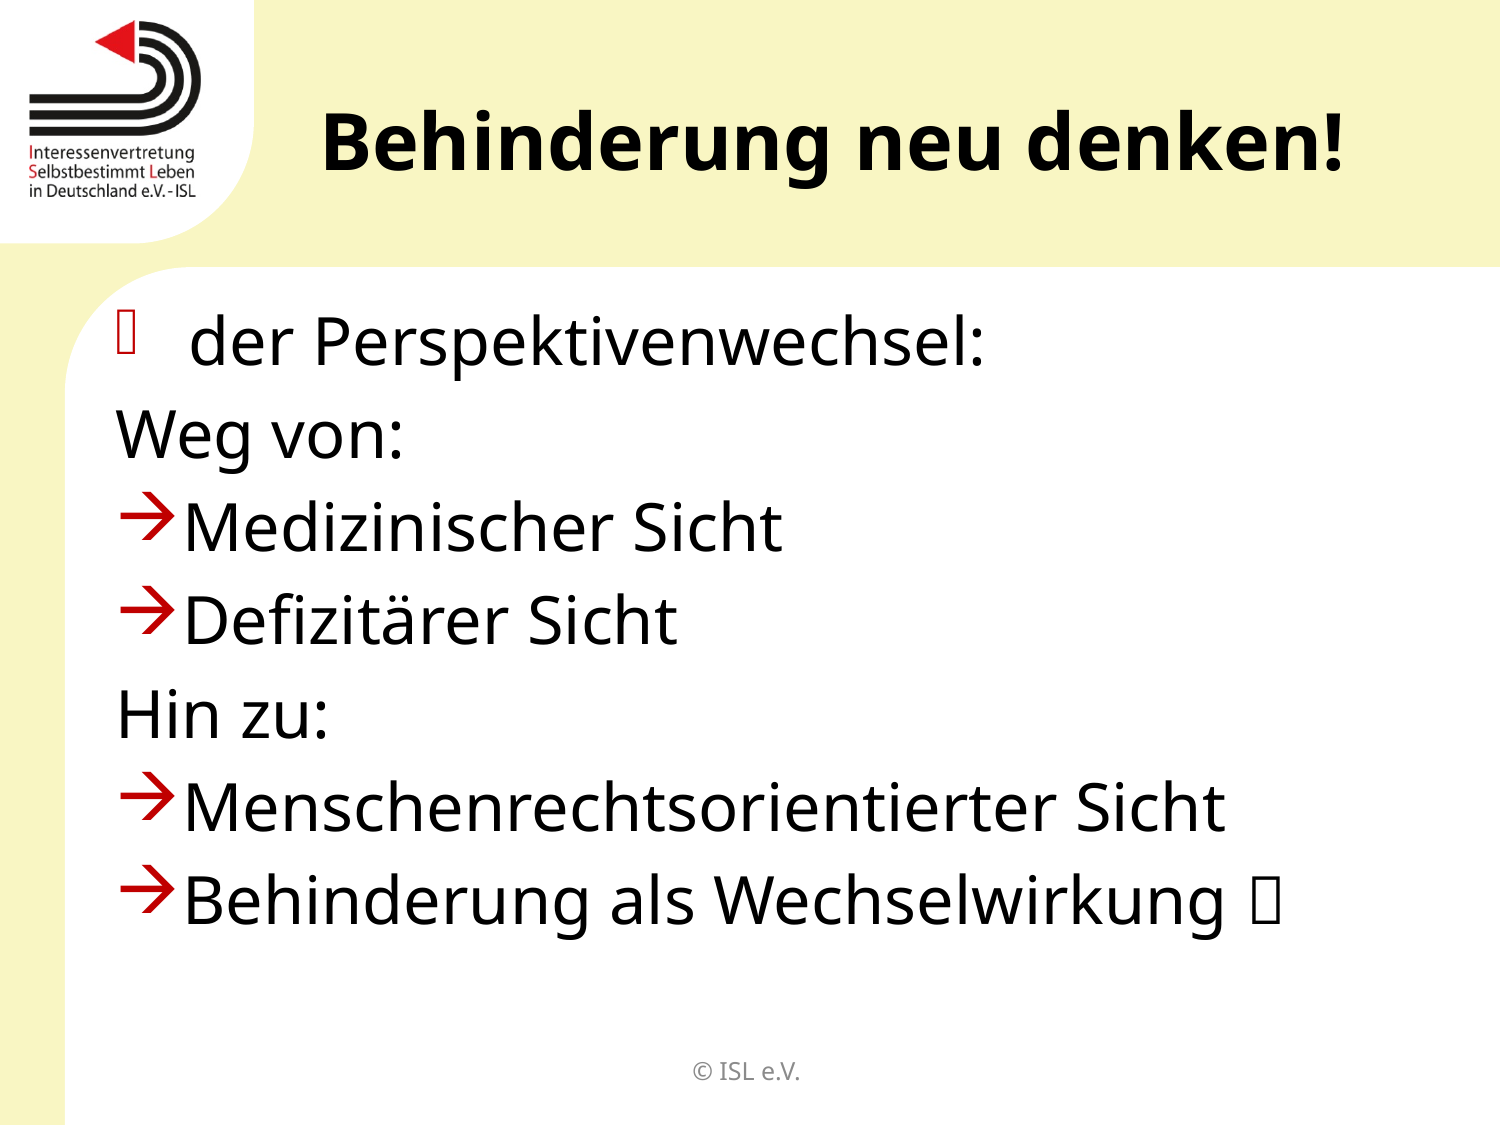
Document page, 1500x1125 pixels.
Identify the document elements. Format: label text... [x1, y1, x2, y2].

title Behinderung neu denken! [277, 45, 1388, 233]
footer © ISL e.V. [512, 1042, 988, 1103]
list der Perspektivenwechsel: Weg von: Medizinischer Sicht Defizitärer Sicht Hin zu: Menschenrechtsorientierter Sicht Behinderung als Wechselwirkung  [100, 290, 1415, 1010]
picture [29, 20, 224, 197]
